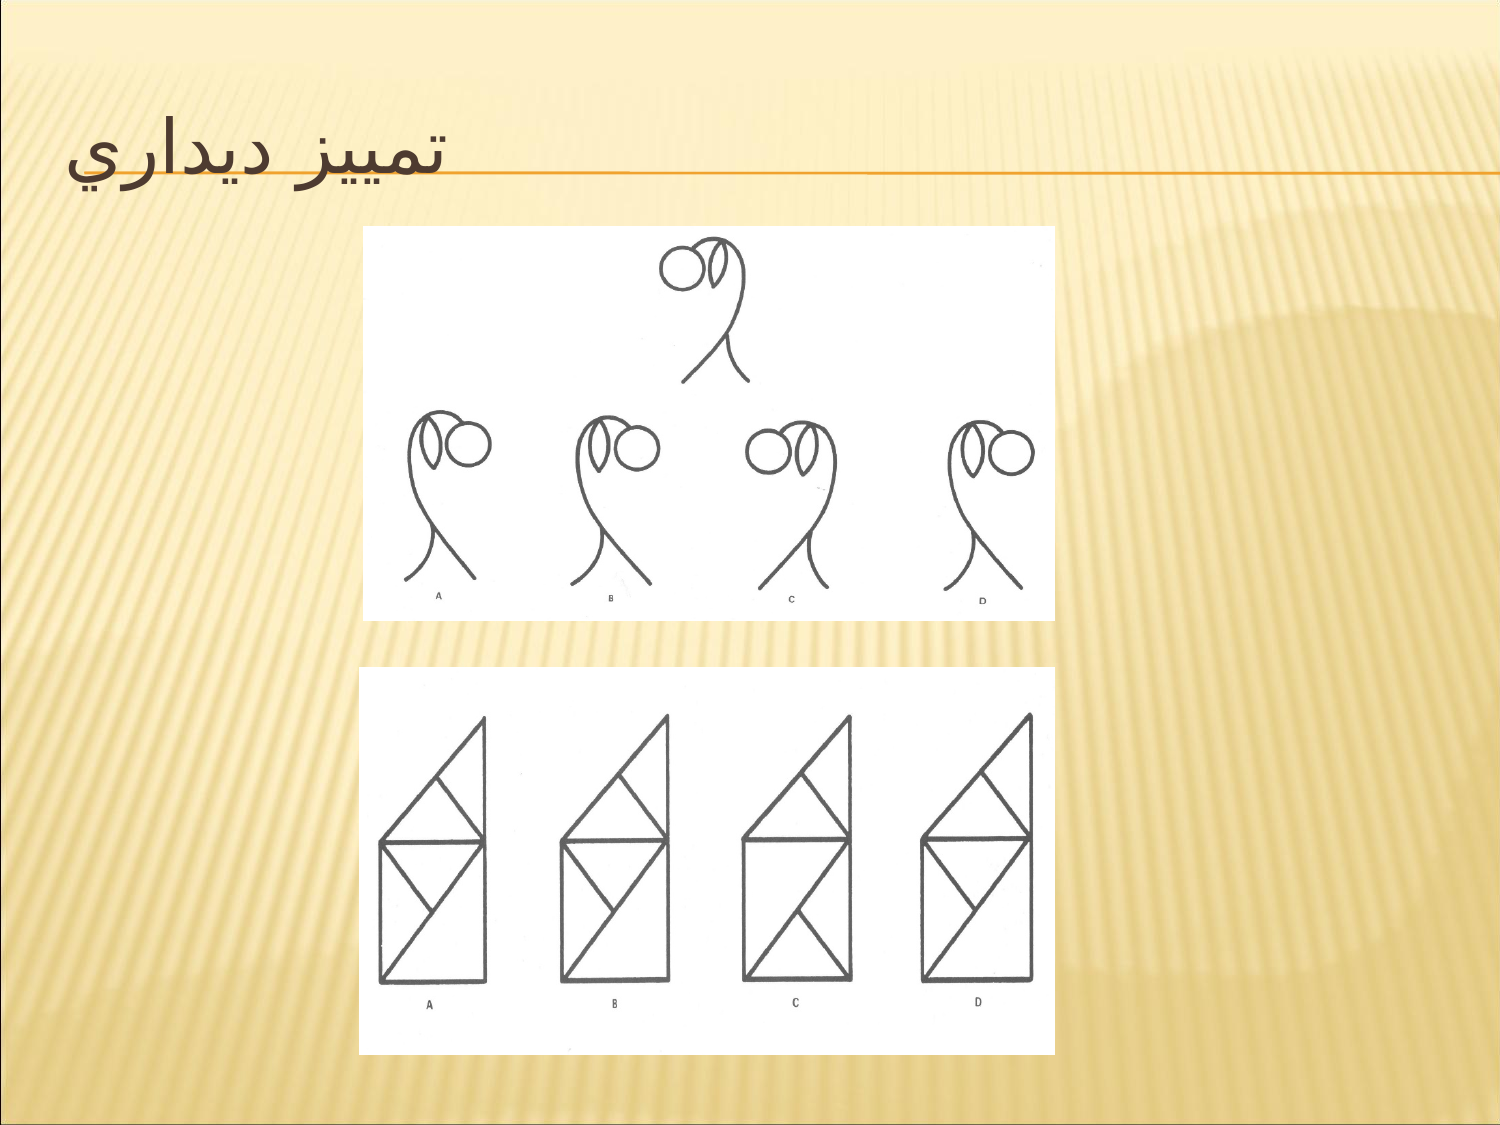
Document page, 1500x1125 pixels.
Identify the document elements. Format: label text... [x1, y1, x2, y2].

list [358, 667, 1055, 1055]
picture [0, 0, 1500, 1125]
title تمييز ديداري [50, 75, 1475, 213]
